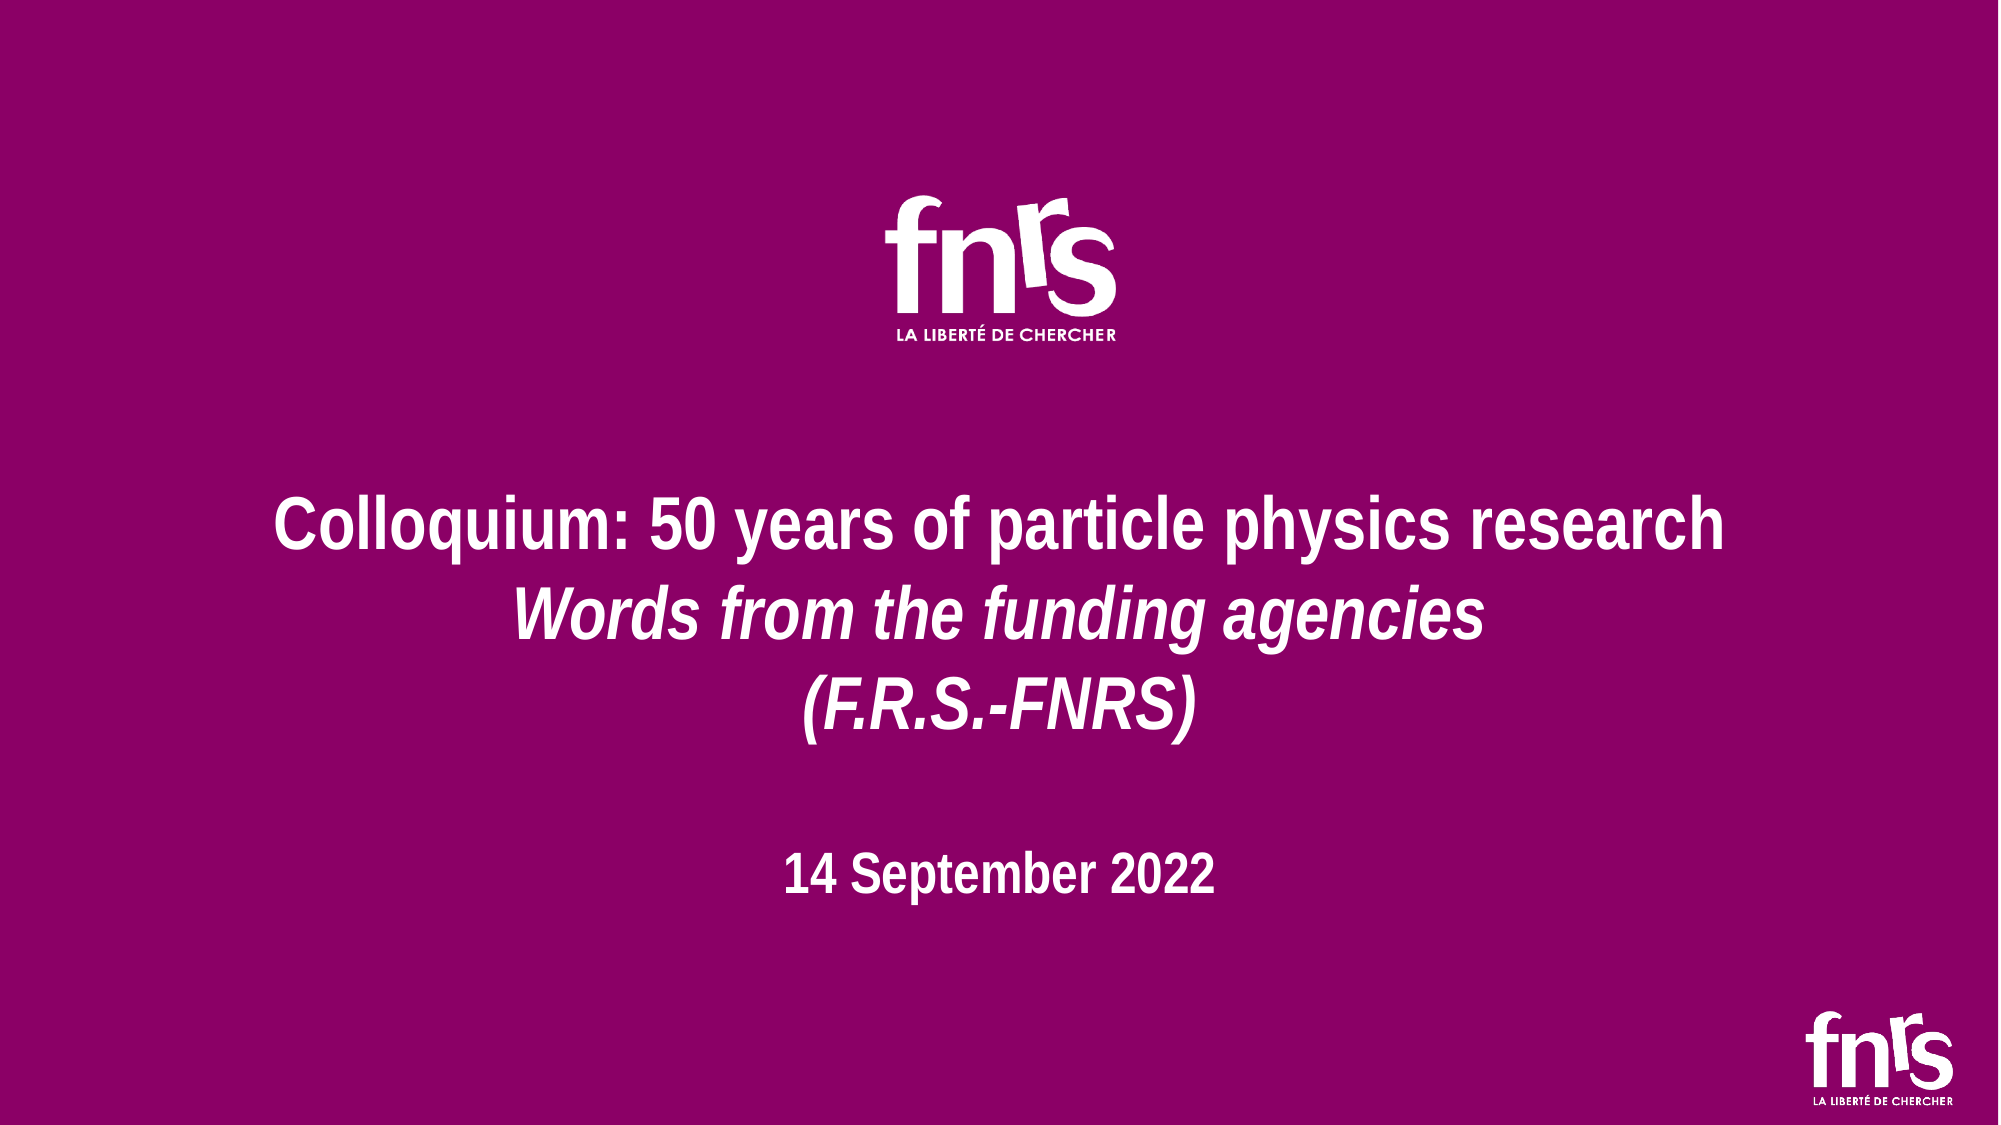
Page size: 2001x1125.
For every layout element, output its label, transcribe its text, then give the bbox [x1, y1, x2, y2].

picture [884, 195, 1116, 342]
picture [1805, 1011, 1953, 1106]
title Colloquium: 50 years of particle physics research Words from the funding agencies (F.R.S.-FNRS) 14 September 2022 [185, 474, 1814, 910]
